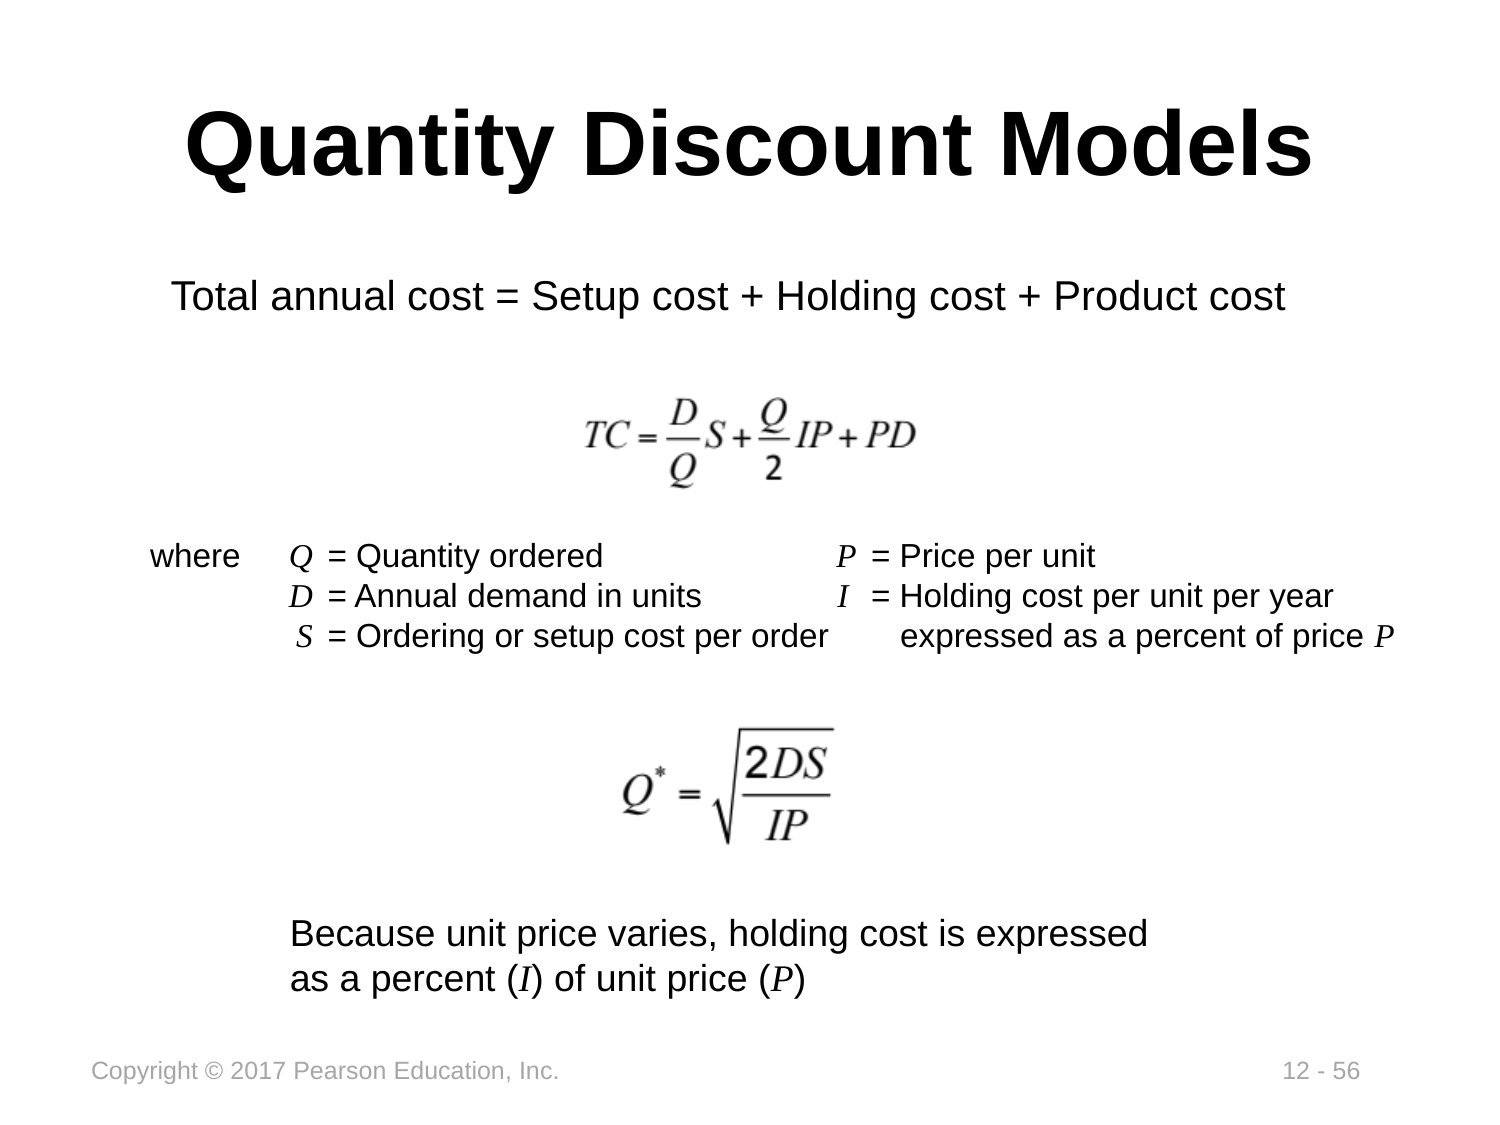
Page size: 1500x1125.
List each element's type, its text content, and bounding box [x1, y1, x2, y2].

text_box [619, 724, 839, 849]
title Quantity Discount Models [75, 45, 1425, 233]
text_box where Q = Quantity ordered P = Price per unit D = Annual demand in units I = Holding cost per unit per year S = Ordering or setup cost per order expressed as a percent of price P [135, 527, 1410, 662]
text_box Total annual cost = Setup cost + Holding cost + Product cost [155, 261, 1302, 327]
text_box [581, 383, 919, 492]
text_box Because unit price varies, holding cost is expressed as a percent (I) of unit price (P) [274, 902, 1186, 1007]
